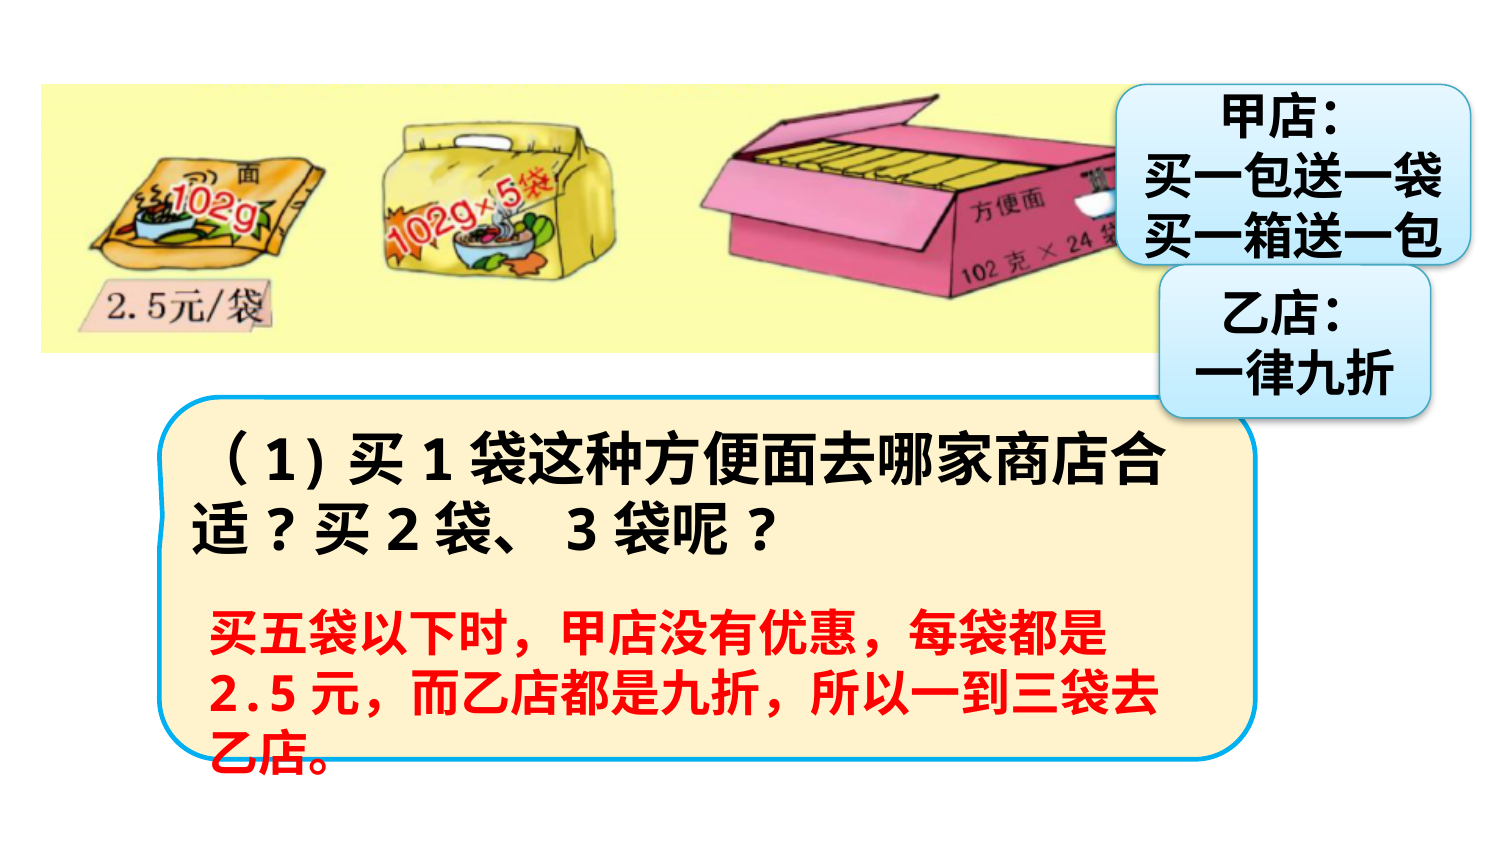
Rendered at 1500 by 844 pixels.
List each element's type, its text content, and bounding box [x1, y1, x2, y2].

text_box 乙店： 一律九折 [1158, 263, 1432, 419]
text_box （1)买1袋这种方便面去哪家商店合适?买2袋、3袋呢? [159, 397, 1256, 754]
text_box 甲店： 买一包送一袋 买一箱送一包 [1168, 83, 1472, 266]
text_box 买五袋以下时，甲店没有优惠，每袋都是2.5元，而乙店都是九折，所以一到三袋去乙店。 [193, 593, 1222, 789]
picture [40, 84, 1168, 353]
